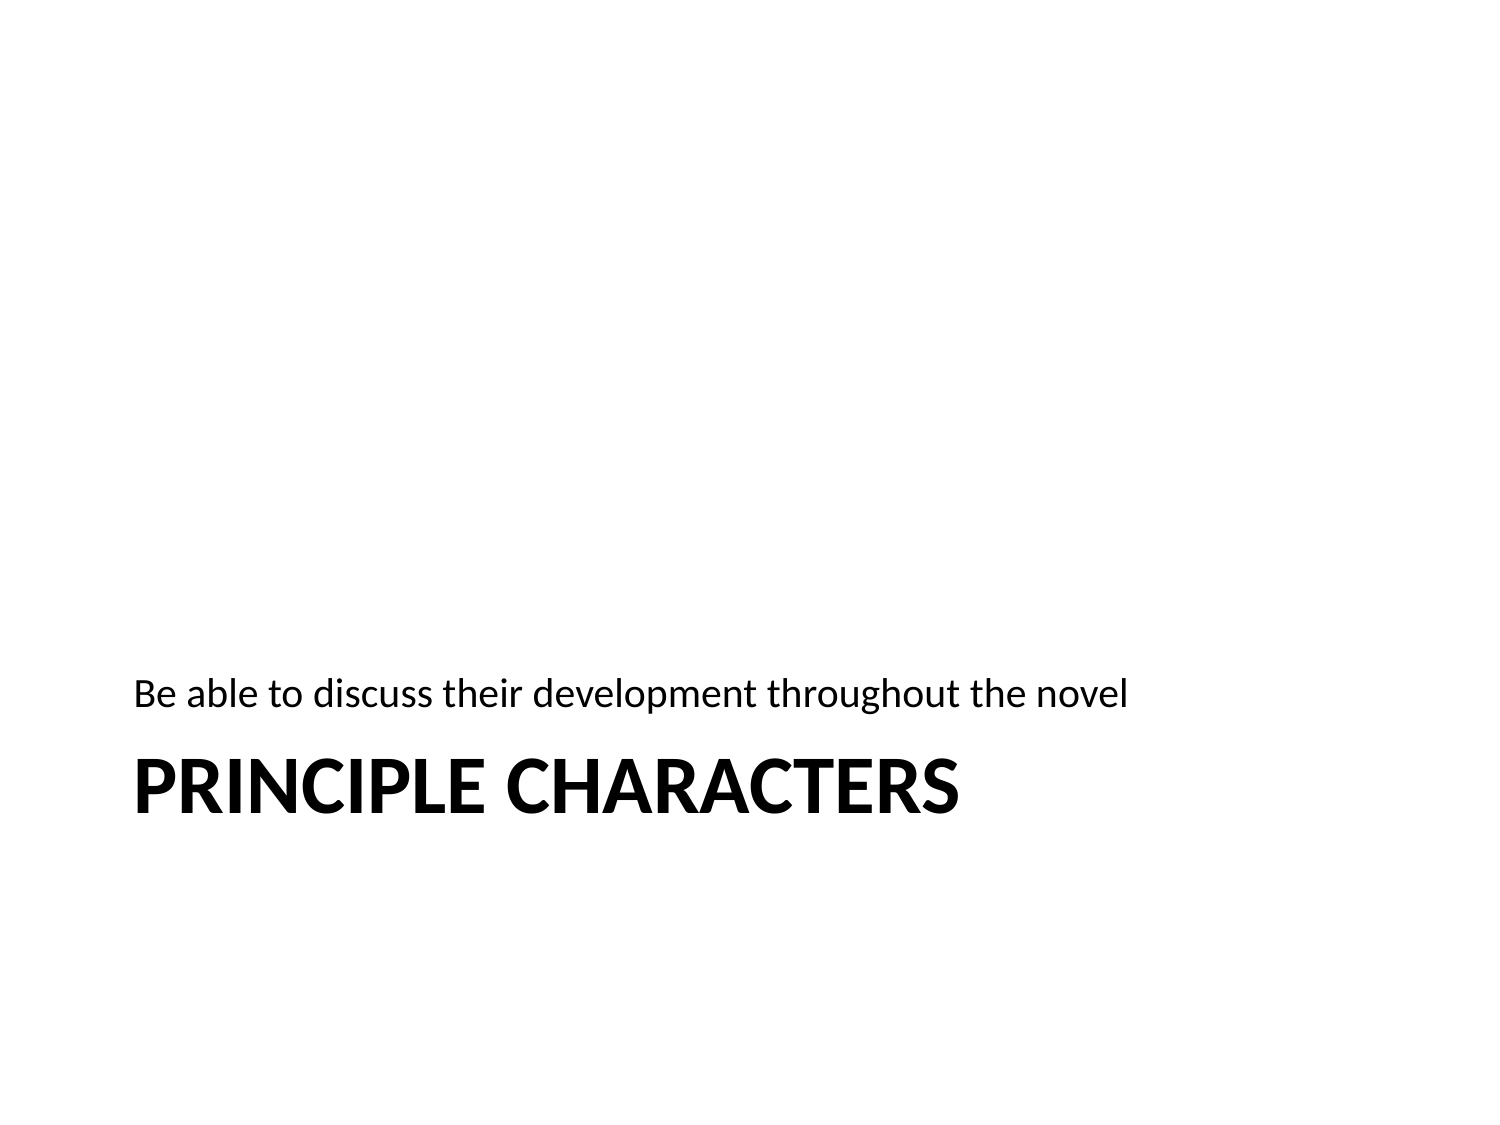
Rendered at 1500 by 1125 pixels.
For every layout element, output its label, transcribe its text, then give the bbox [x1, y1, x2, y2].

title Principle Characters [118, 723, 1394, 947]
list Be able to discuss their development throughout the novel [118, 476, 1394, 723]
